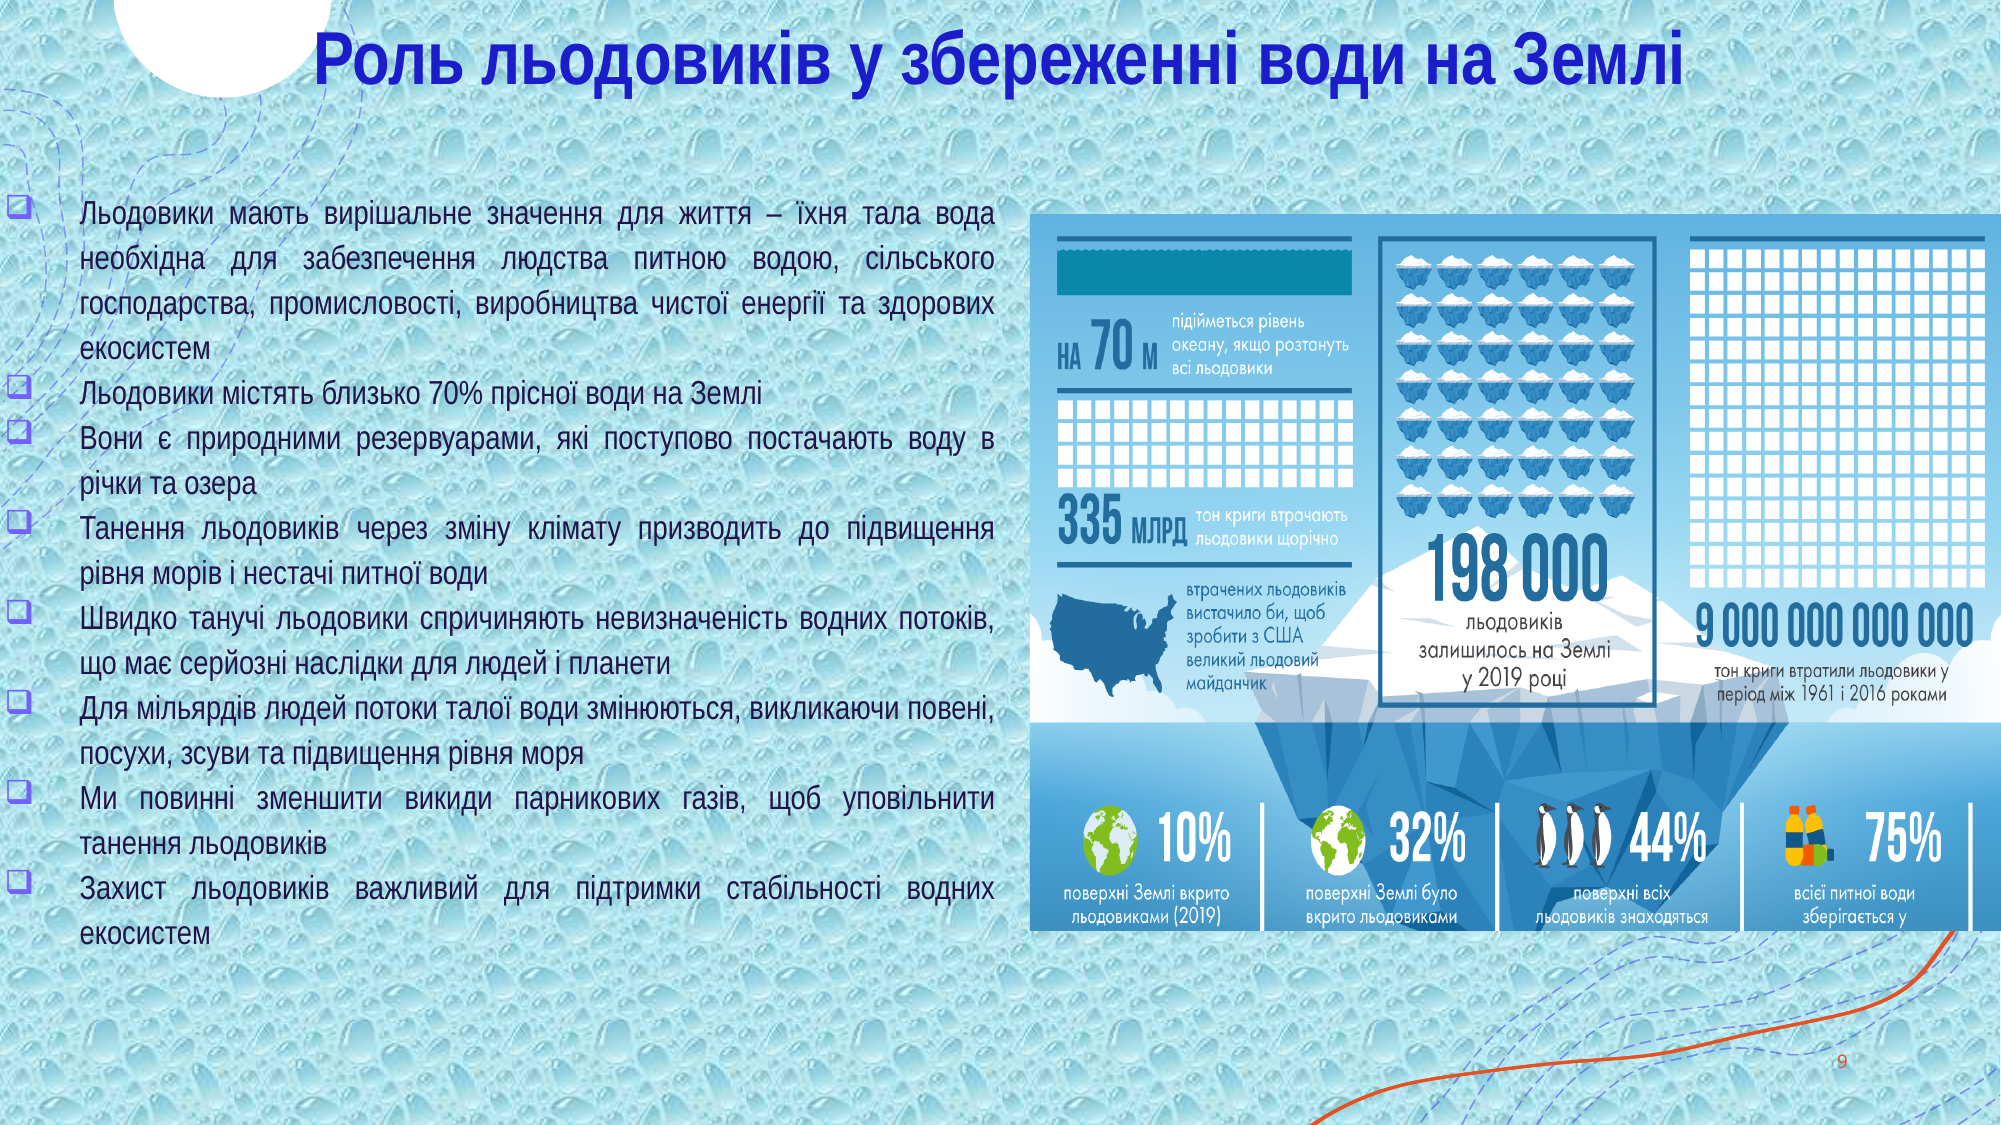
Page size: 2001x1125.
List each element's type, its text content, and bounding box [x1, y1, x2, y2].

list Льодовики мають вирішальне значення для життя – їхня тала вода необхідна для забезпечення людства питною водою, сільського господарства, промисловості, виробництва чистої енергії та здорових екосистем Льодовики містять близько 70% прісної води на Землі Вони є природними резервуарами, які поступово постачають воду в річки та озера Танення льодовиків через зміну клімату призводить до підвищення рівня морів і нестачі питної води Швидко танучі льодовики спричиняють невизначеність водних потоків, що має серйозні наслідки для людей і планети Для мільярдів людей потоки талої води змінюються, викликаючи повені, посухи, зсуви та підвищення рівня моря Ми повинні зменшити викиди парникових газів, щоб уповільнити танення льодовиків Захист льодовиків важливий для підтримки стабільності водних екосистем [0, 178, 1012, 1125]
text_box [1309, 931, 2000, 1125]
picture [0, 0, 2001, 1125]
title Роль льодовиків у збереженні води на Землі [171, 2, 1829, 116]
